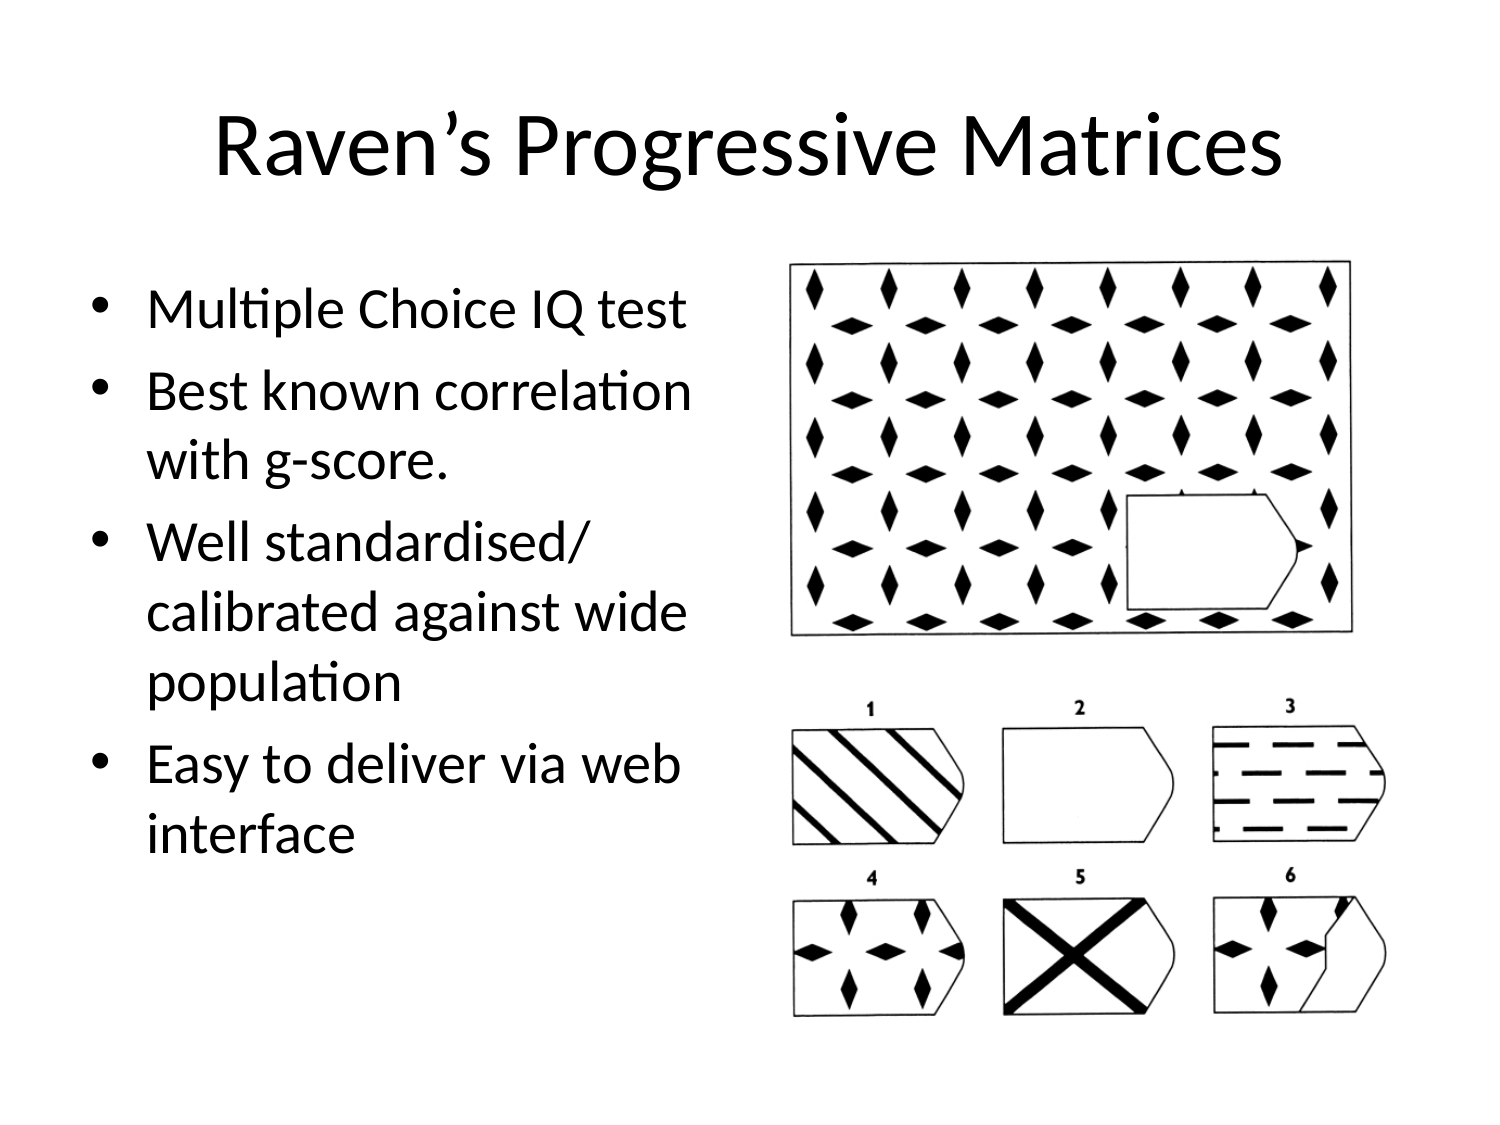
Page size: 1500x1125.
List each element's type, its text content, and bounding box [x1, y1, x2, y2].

list Multiple Choice IQ test Best known correlation with g-score. Well standardised/ calibrated against wide population Easy to deliver via web interface [75, 262, 738, 1005]
picture [762, 249, 1413, 1043]
title Raven’s Progressive Matrices [75, 45, 1425, 233]
